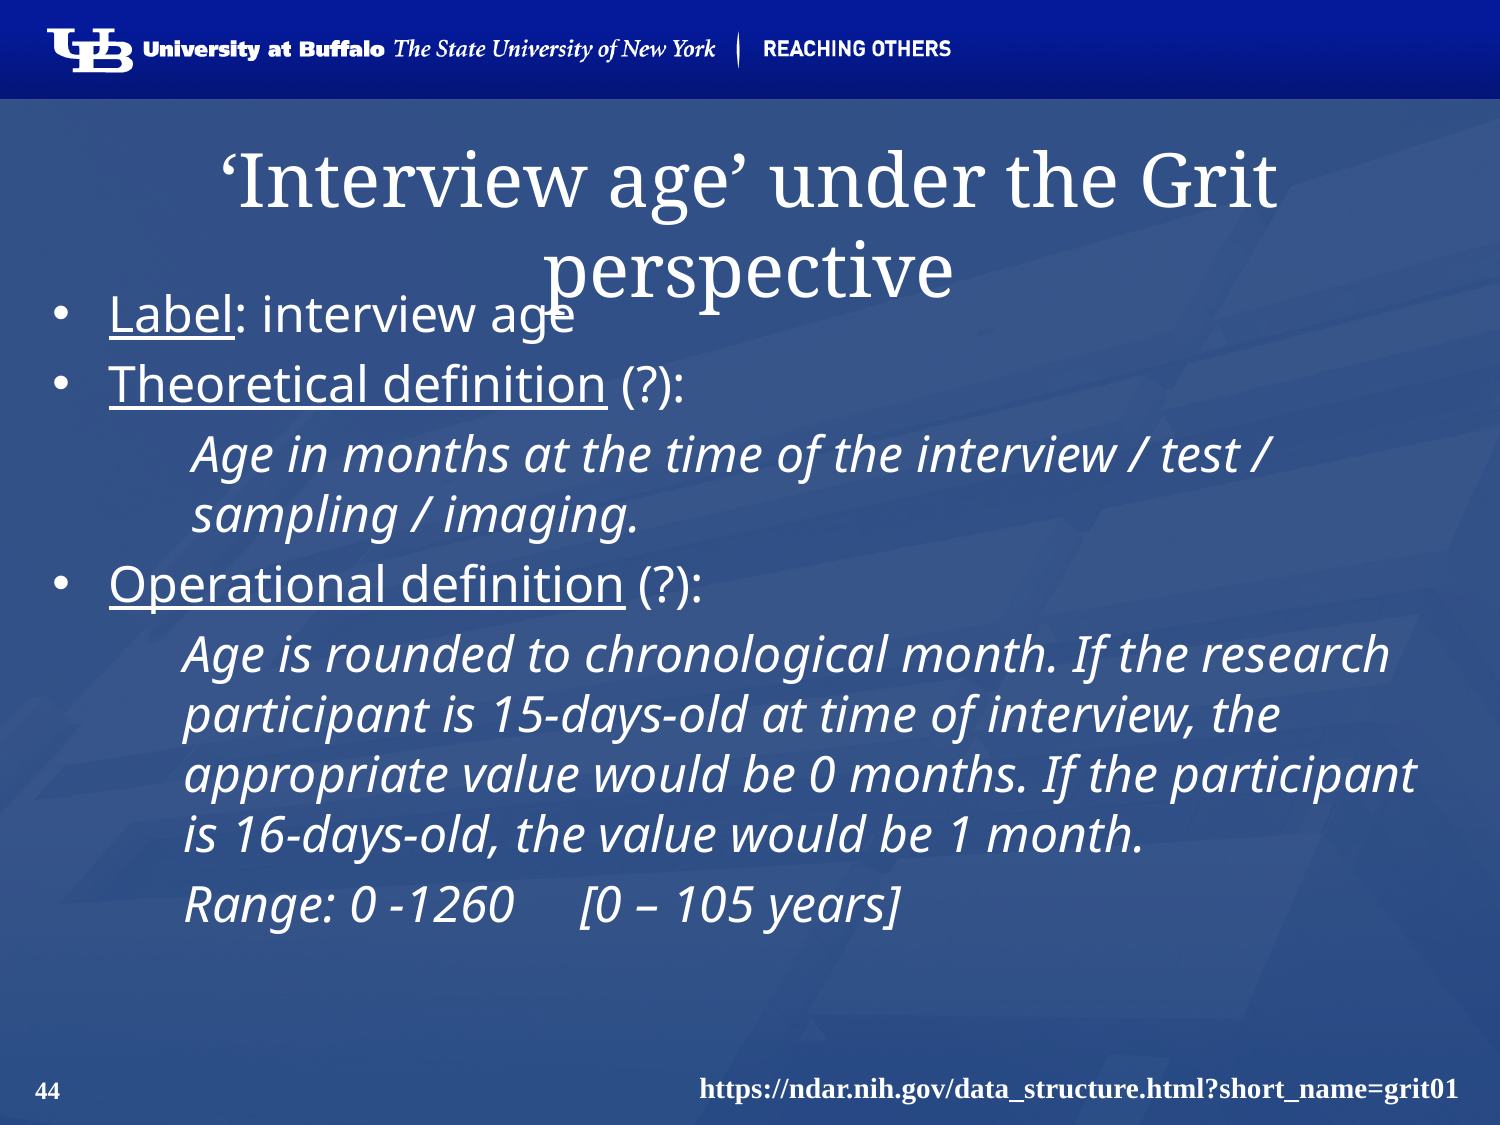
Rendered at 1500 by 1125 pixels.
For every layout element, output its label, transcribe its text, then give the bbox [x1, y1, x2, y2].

picture [0, 0, 1500, 99]
text_box https://ndar.nih.gov/data_structure.html?short_name=grit01 [600, 1062, 1475, 1113]
slide_number 44 [3, 1059, 75, 1120]
list Label: interview age Theoretical definition (?): Age in months at the time of the interview / test / sampling / imaging. Operational definition (?): Age is rounded to chronological month. If the research participant is 15-days-old at time of interview, the appropriate value would be 0 months. If the participant is 16-days-old, the value would be 1 month. Range: 0 -1260 [0 – 105 years] [37, 275, 1463, 1088]
title ‘Interview age’ under the Grit perspective [37, 125, 1463, 250]
